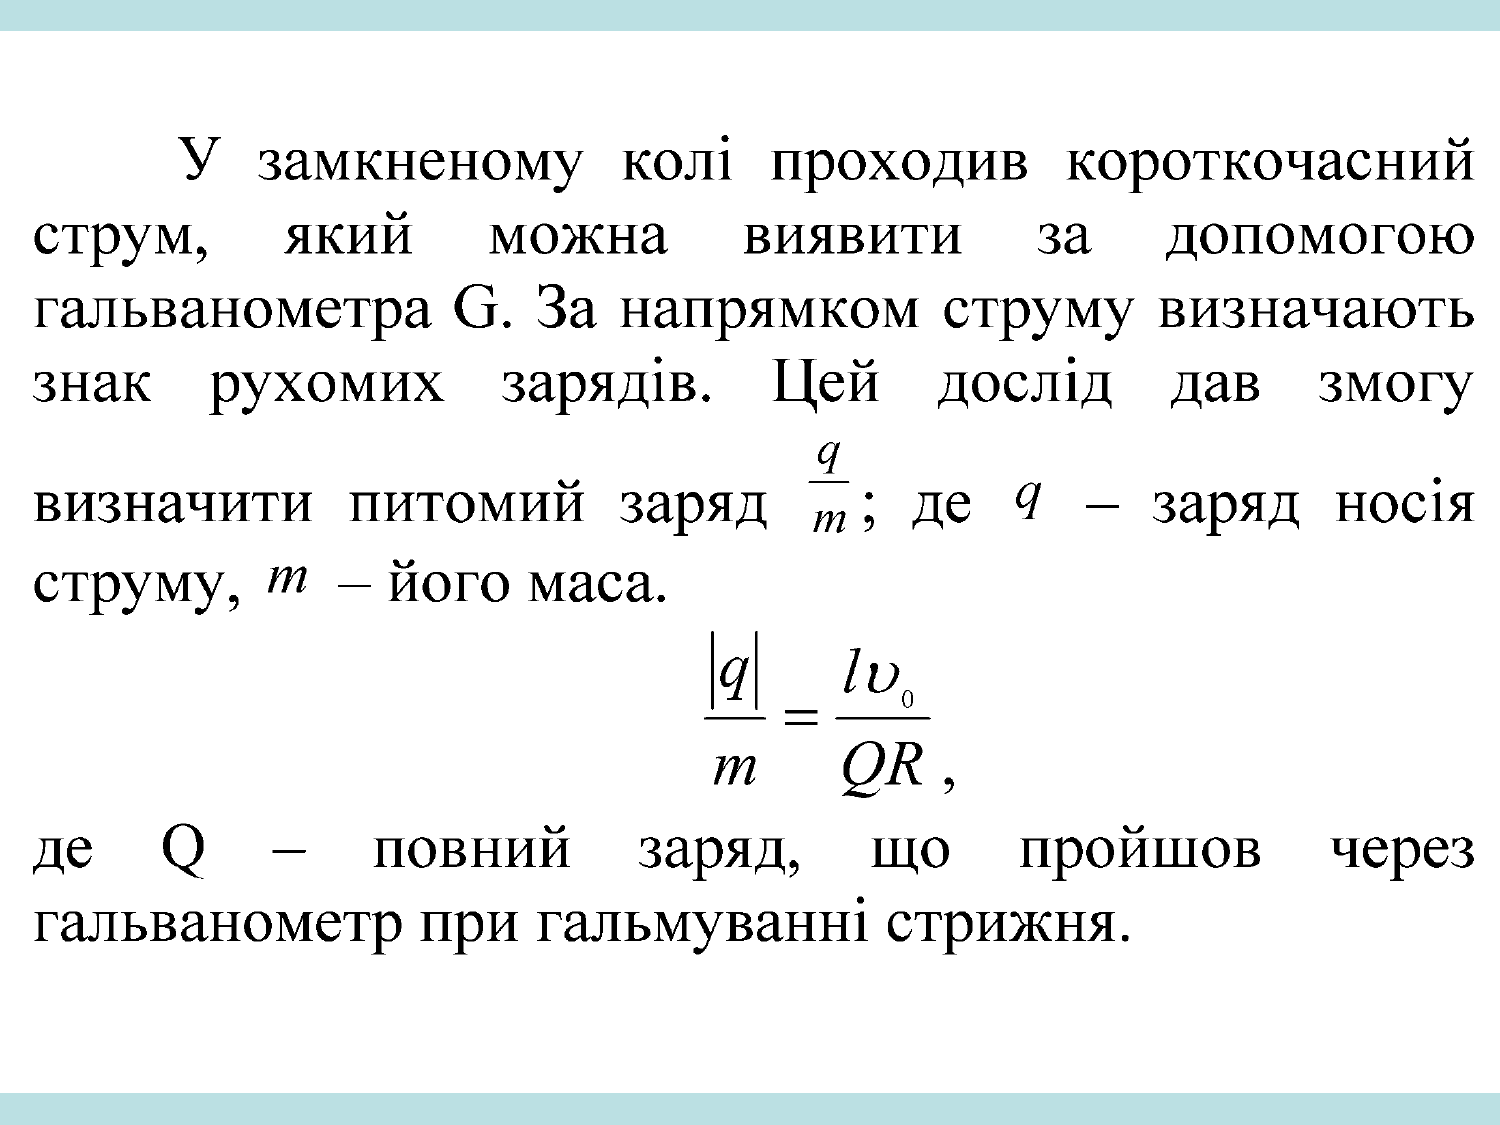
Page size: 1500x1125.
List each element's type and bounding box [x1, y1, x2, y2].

list [0, 31, 1500, 1093]
